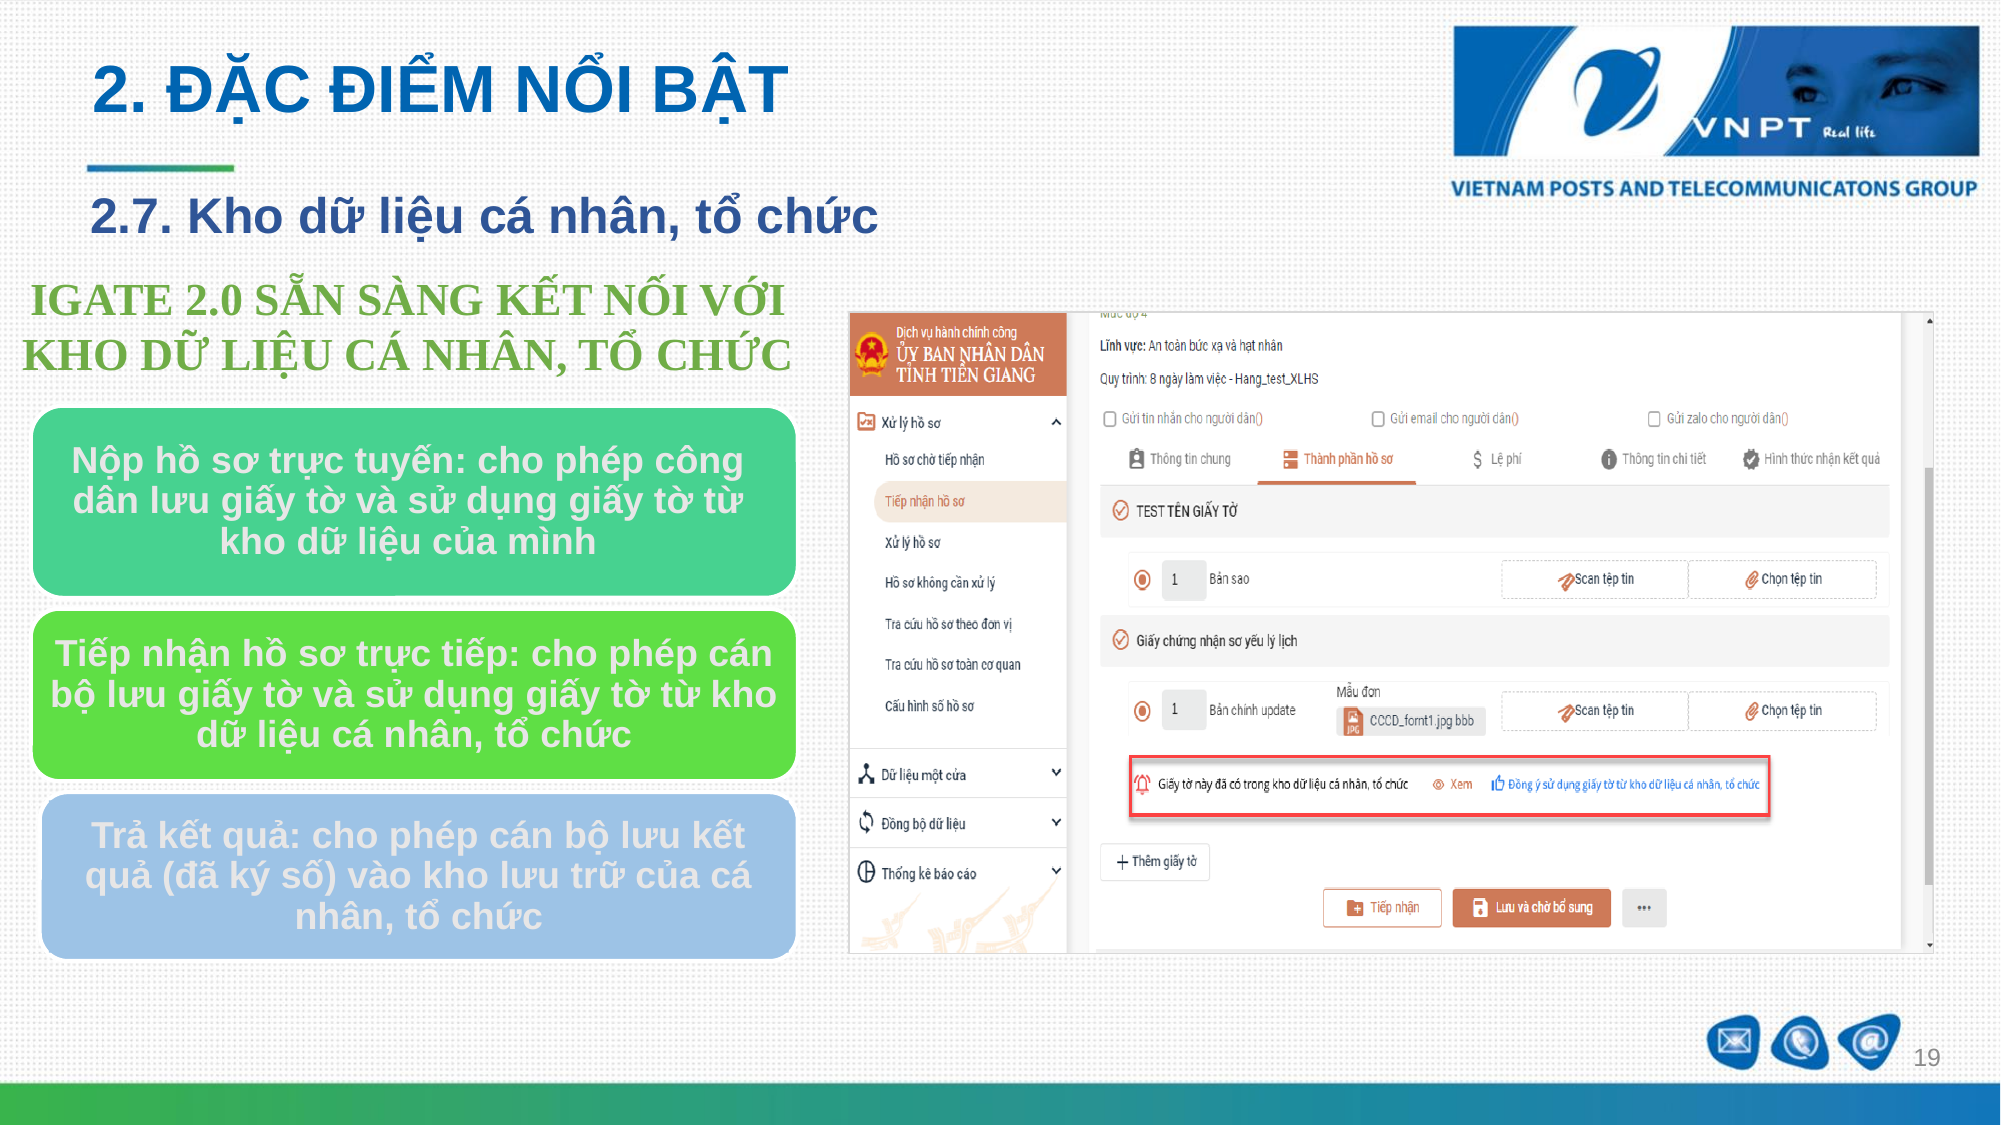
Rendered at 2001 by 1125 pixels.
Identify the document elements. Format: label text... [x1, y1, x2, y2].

title 2. ĐẶC ĐIỂM NỔI BẬT [78, 47, 1432, 131]
slide_number 19 [1412, 1026, 1957, 1087]
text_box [39, 792, 798, 962]
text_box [30, 608, 798, 782]
text_box 2.7. Kho dữ liệu cá nhân, tổ chức [75, 175, 895, 251]
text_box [30, 405, 798, 598]
picture [0, 0, 2001, 1125]
text_box IGATE 2.0 SẴN SÀNG KẾT NỐI VỚI KHO DỮ LIỆU CÁ NHÂN, TỔ CHỨC [0, 262, 817, 388]
